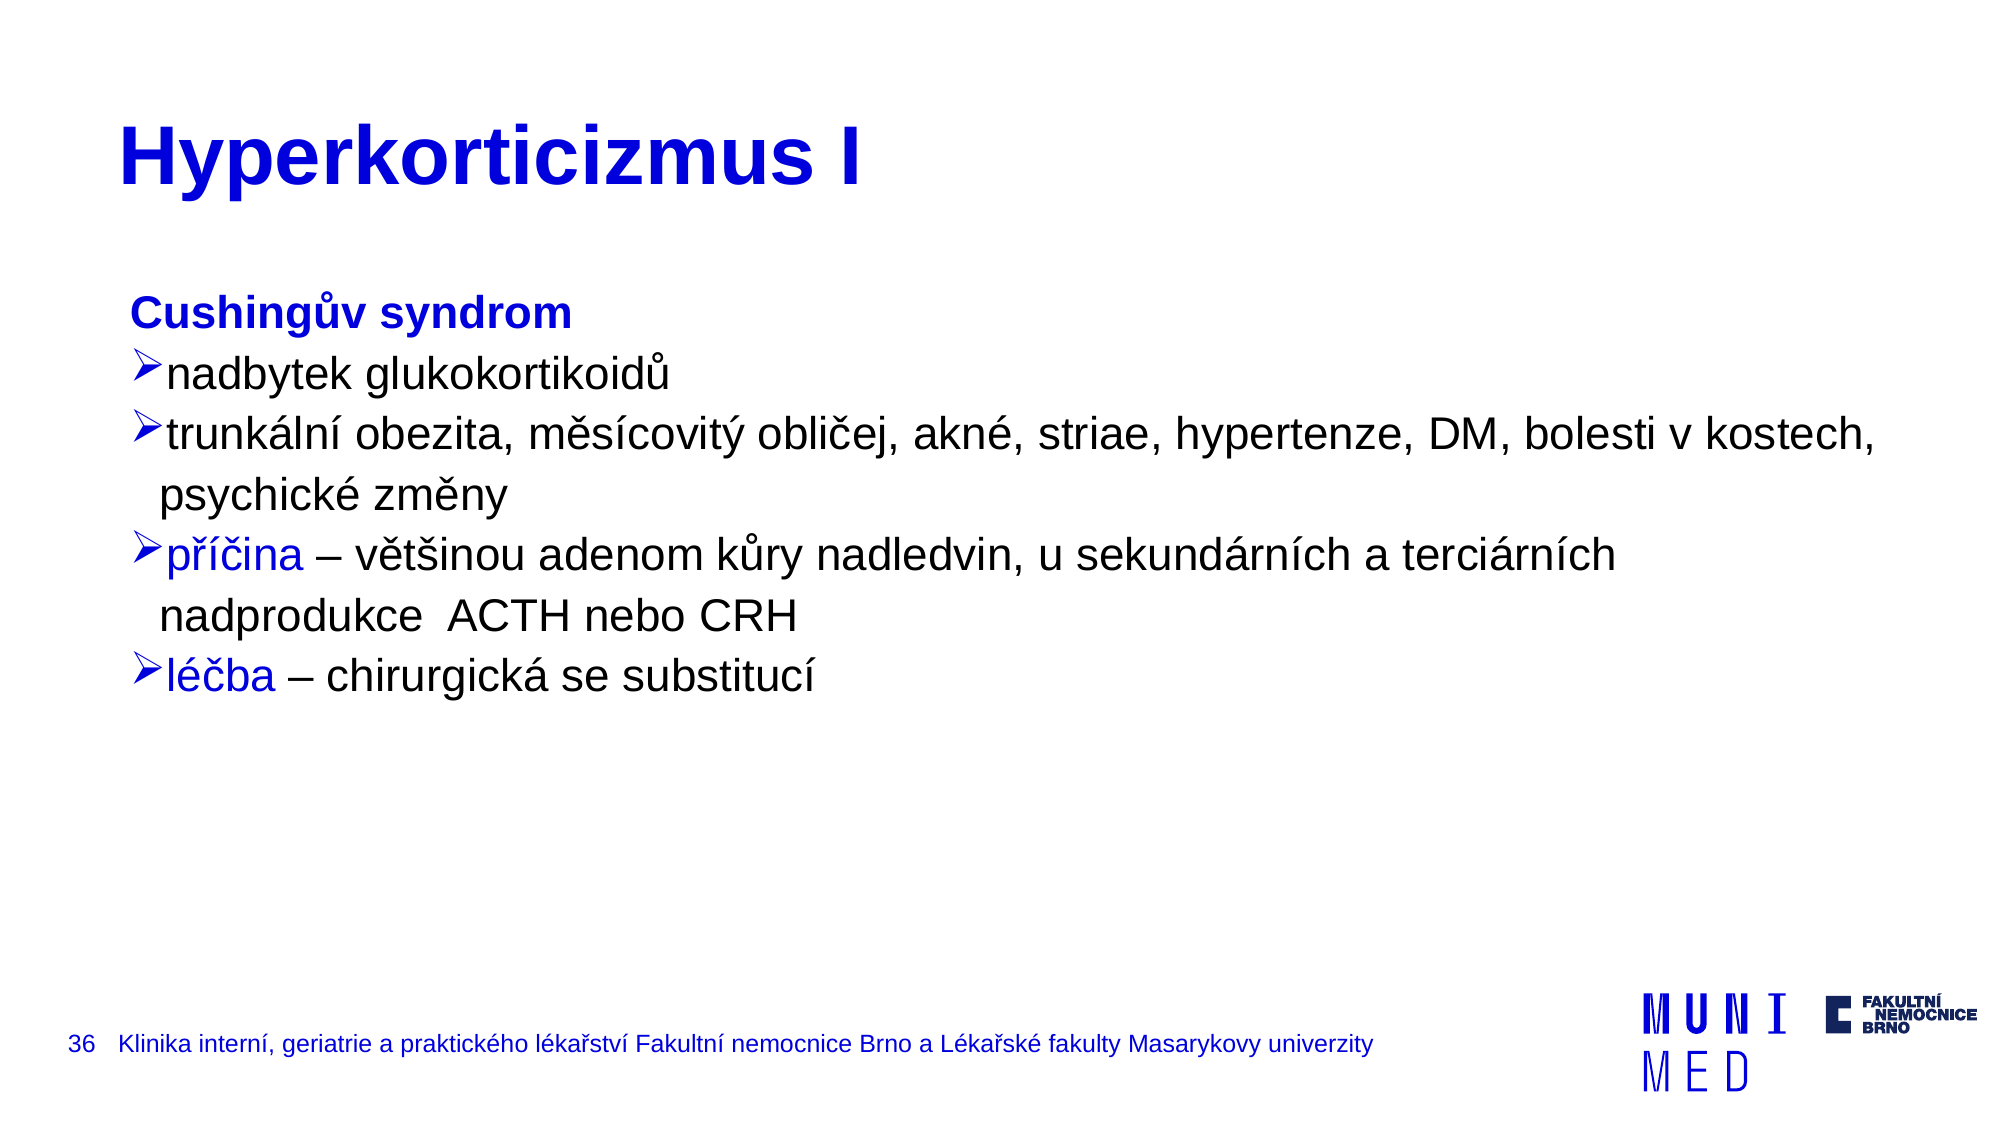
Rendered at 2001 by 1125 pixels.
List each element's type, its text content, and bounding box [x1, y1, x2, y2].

slide_number 36 [67, 1021, 110, 1063]
footer Klinika interní, geriatrie a praktického lékařství Fakultní nemocnice Brno a Lékařské fakulty Masarykovy univerzity [118, 1021, 1418, 1063]
list Cushingův syndrom nadbytek glukokortikoidů trunkální obezita, měsícovitý obličej, akné, striae, hypertenze, DM, bolesti v kostech, psychické změny příčina – většinou adenom kůry nadledvin, u sekundárních a terciárních nadprodukce ACTH nebo CRH léčba – chirurgická se substitucí [118, 277, 1883, 957]
title Hyperkorticizmus I [118, 118, 1883, 193]
